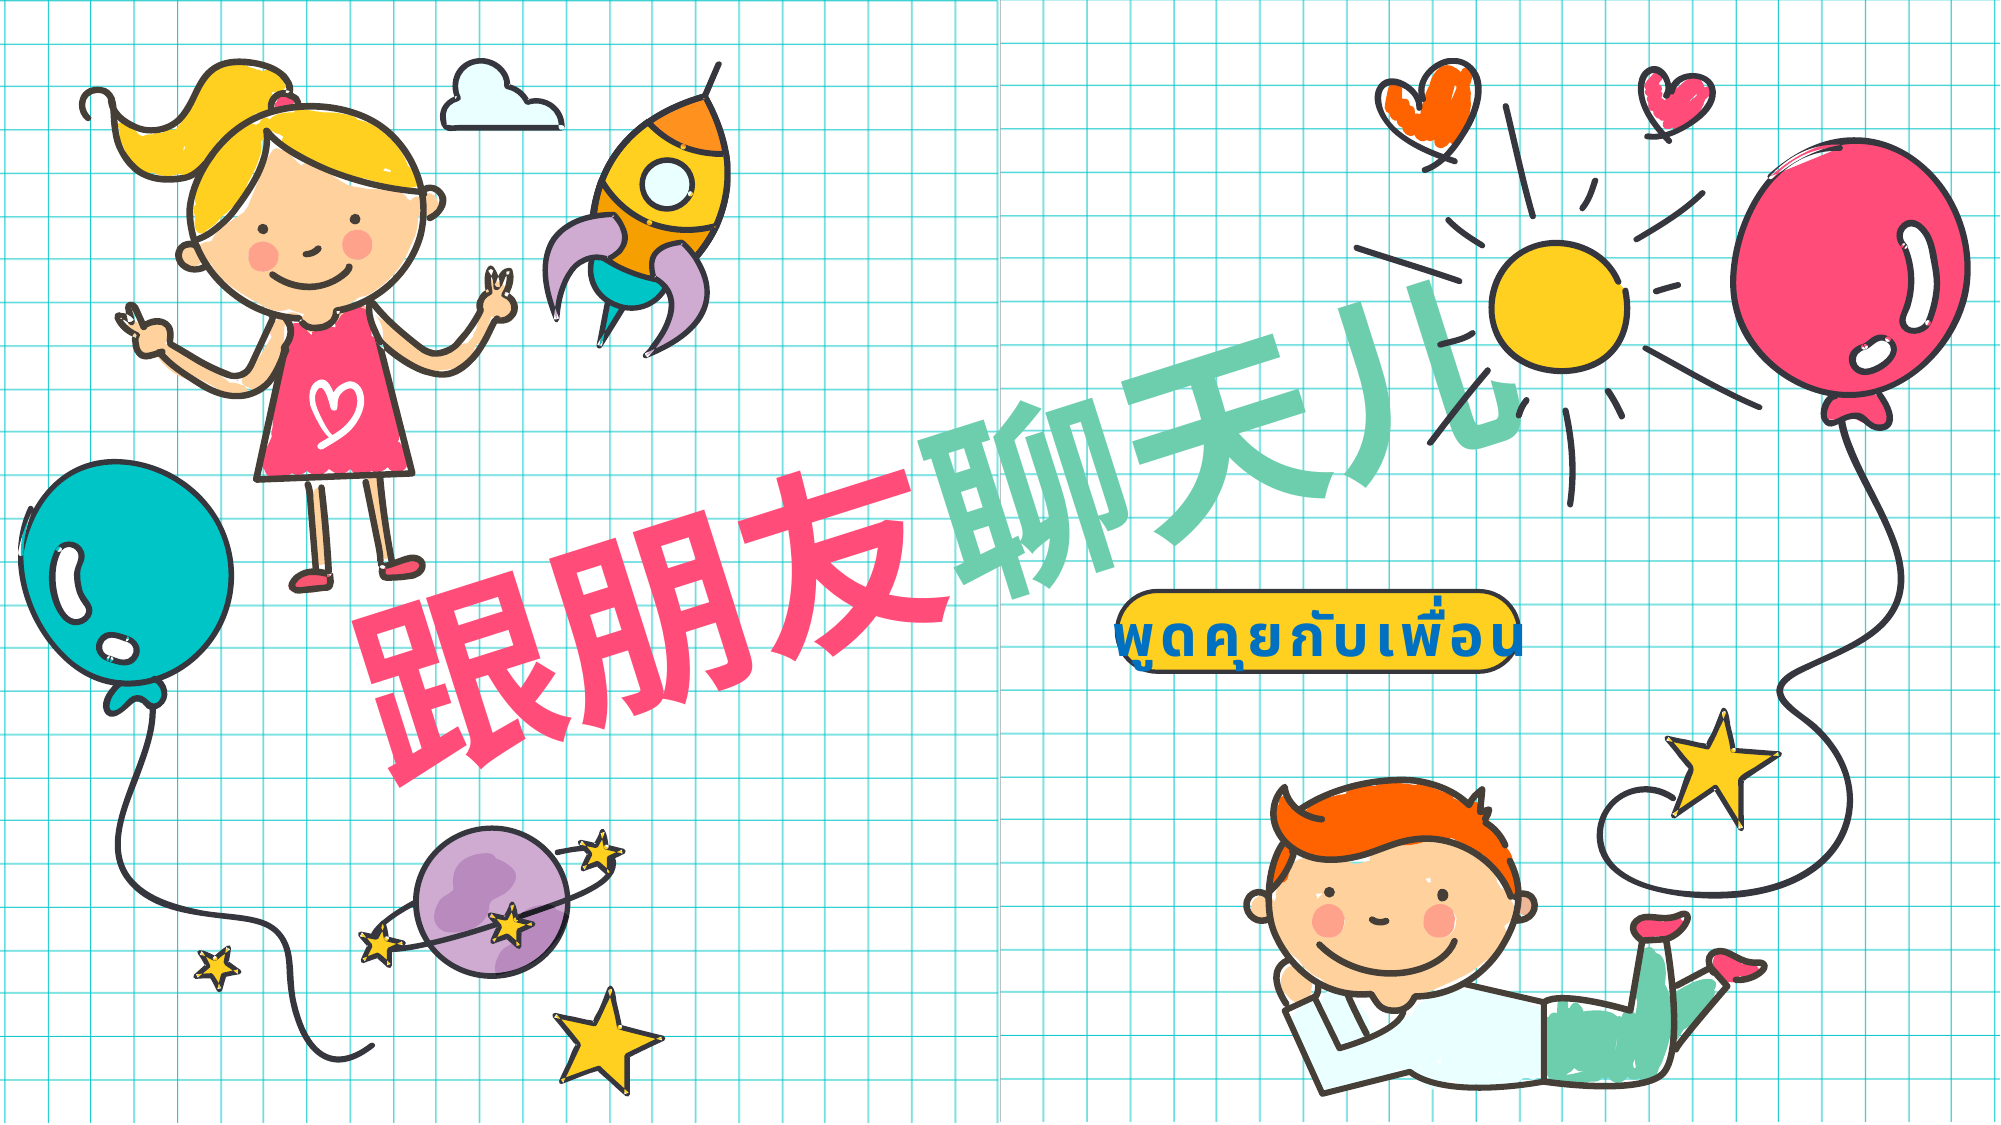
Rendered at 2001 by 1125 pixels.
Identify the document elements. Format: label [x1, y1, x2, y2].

picture [0, 0, 2000, 1125]
text_box [1116, 590, 1520, 677]
text_box [17, 58, 1971, 1097]
